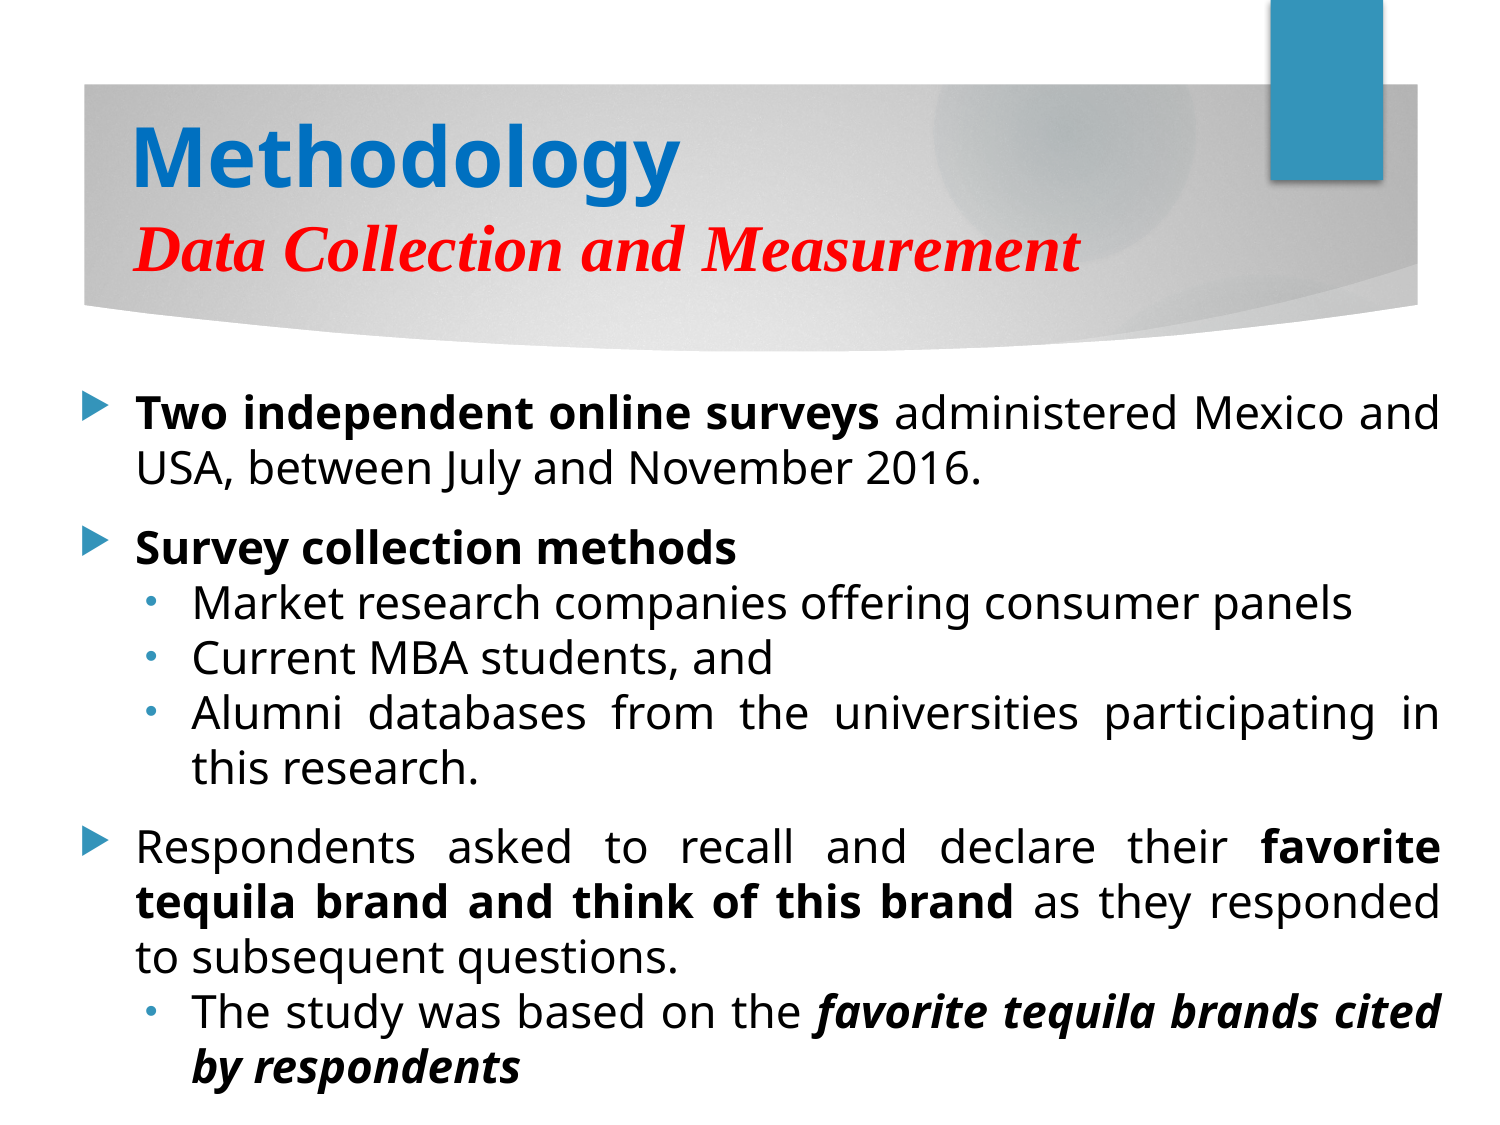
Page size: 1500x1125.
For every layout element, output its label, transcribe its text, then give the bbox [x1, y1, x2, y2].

text_box Data Collection and Measurement [118, 197, 1114, 292]
list Two independent online surveys administered Mexico and USA, between July and November 2016. Survey collection methods Market research companies offering consumer panels Current MBA students, and Alumni databases from the universities participating in this research. Respondents asked to recall and declare their favorite tequila brand and think of this brand as they responded to subsequent questions. The study was based on the favorite tequila brands cited by respondents [63, 375, 1457, 1107]
title Methodology [114, 96, 1155, 213]
